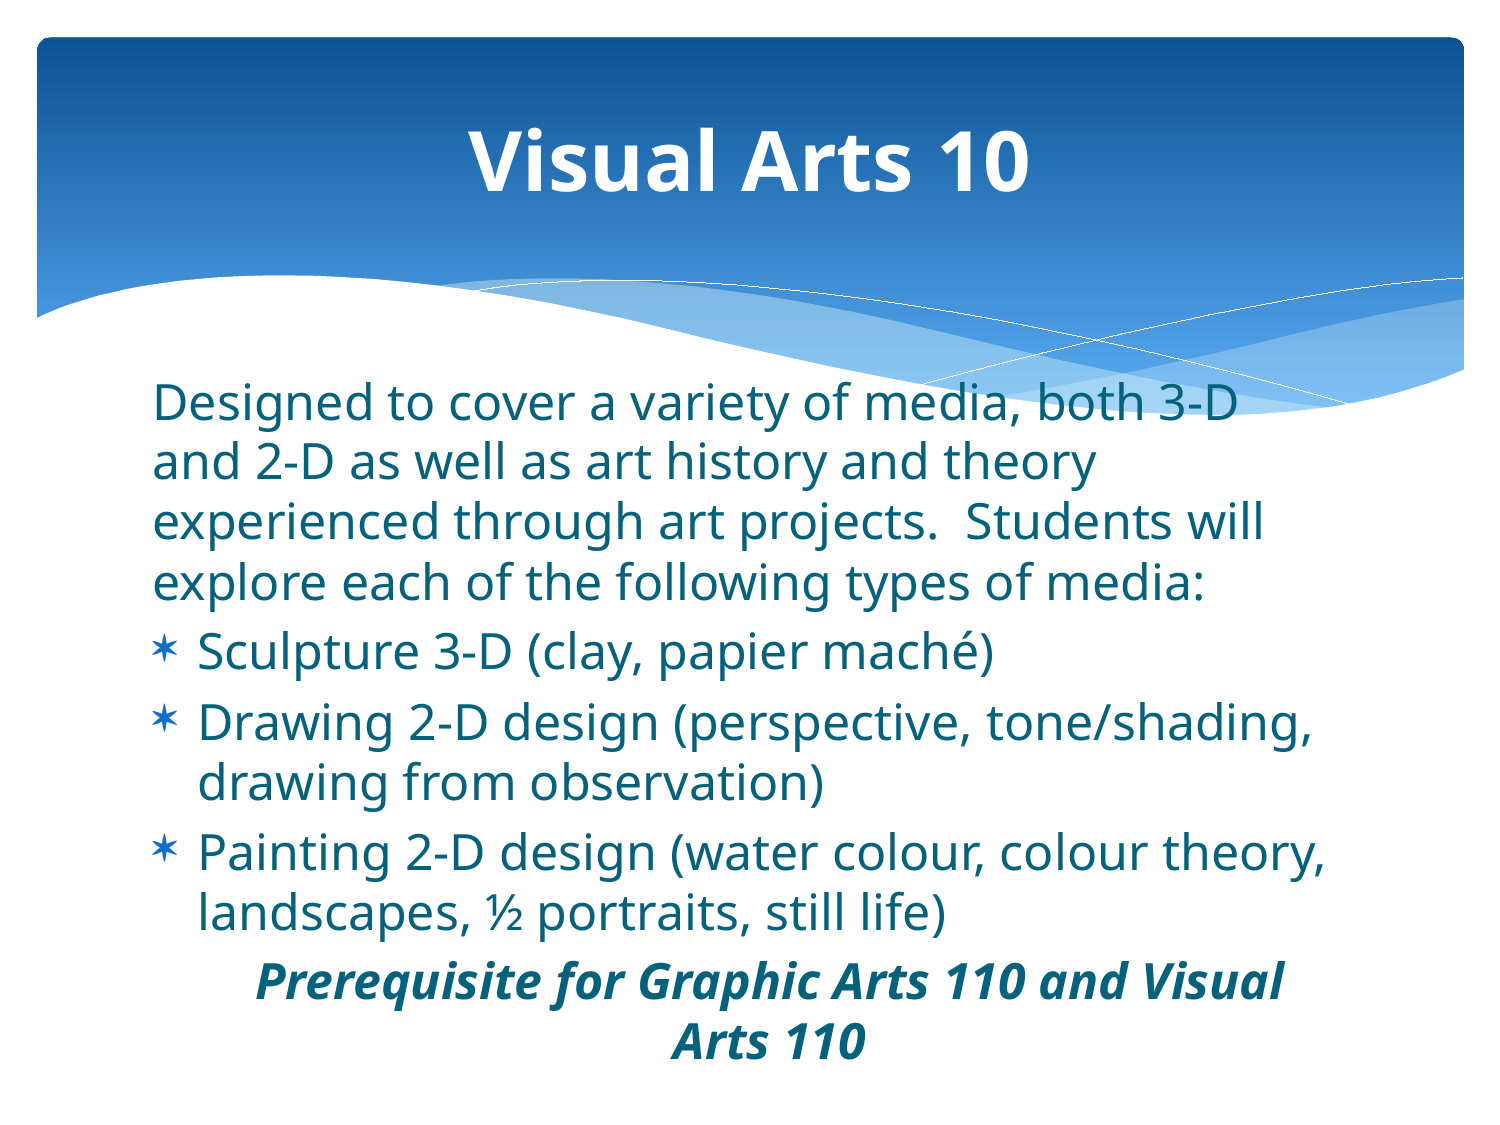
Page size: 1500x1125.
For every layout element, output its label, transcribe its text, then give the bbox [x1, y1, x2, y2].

list Designed to cover a variety of media, both 3-D and 2-D as well as art history and theory experienced through art projects. Students will explore each of the following types of media: Sculpture 3-D (clay, papier maché) Drawing 2-D design (perspective, tone/shading, drawing from observation) Painting 2-D design (water colour, colour theory, landscapes, ½ portraits, still life) Prerequisite for Graphic Arts 110 and Visual Arts 110 [137, 362, 1353, 1125]
title Visual Arts 10 [75, 55, 1425, 261]
